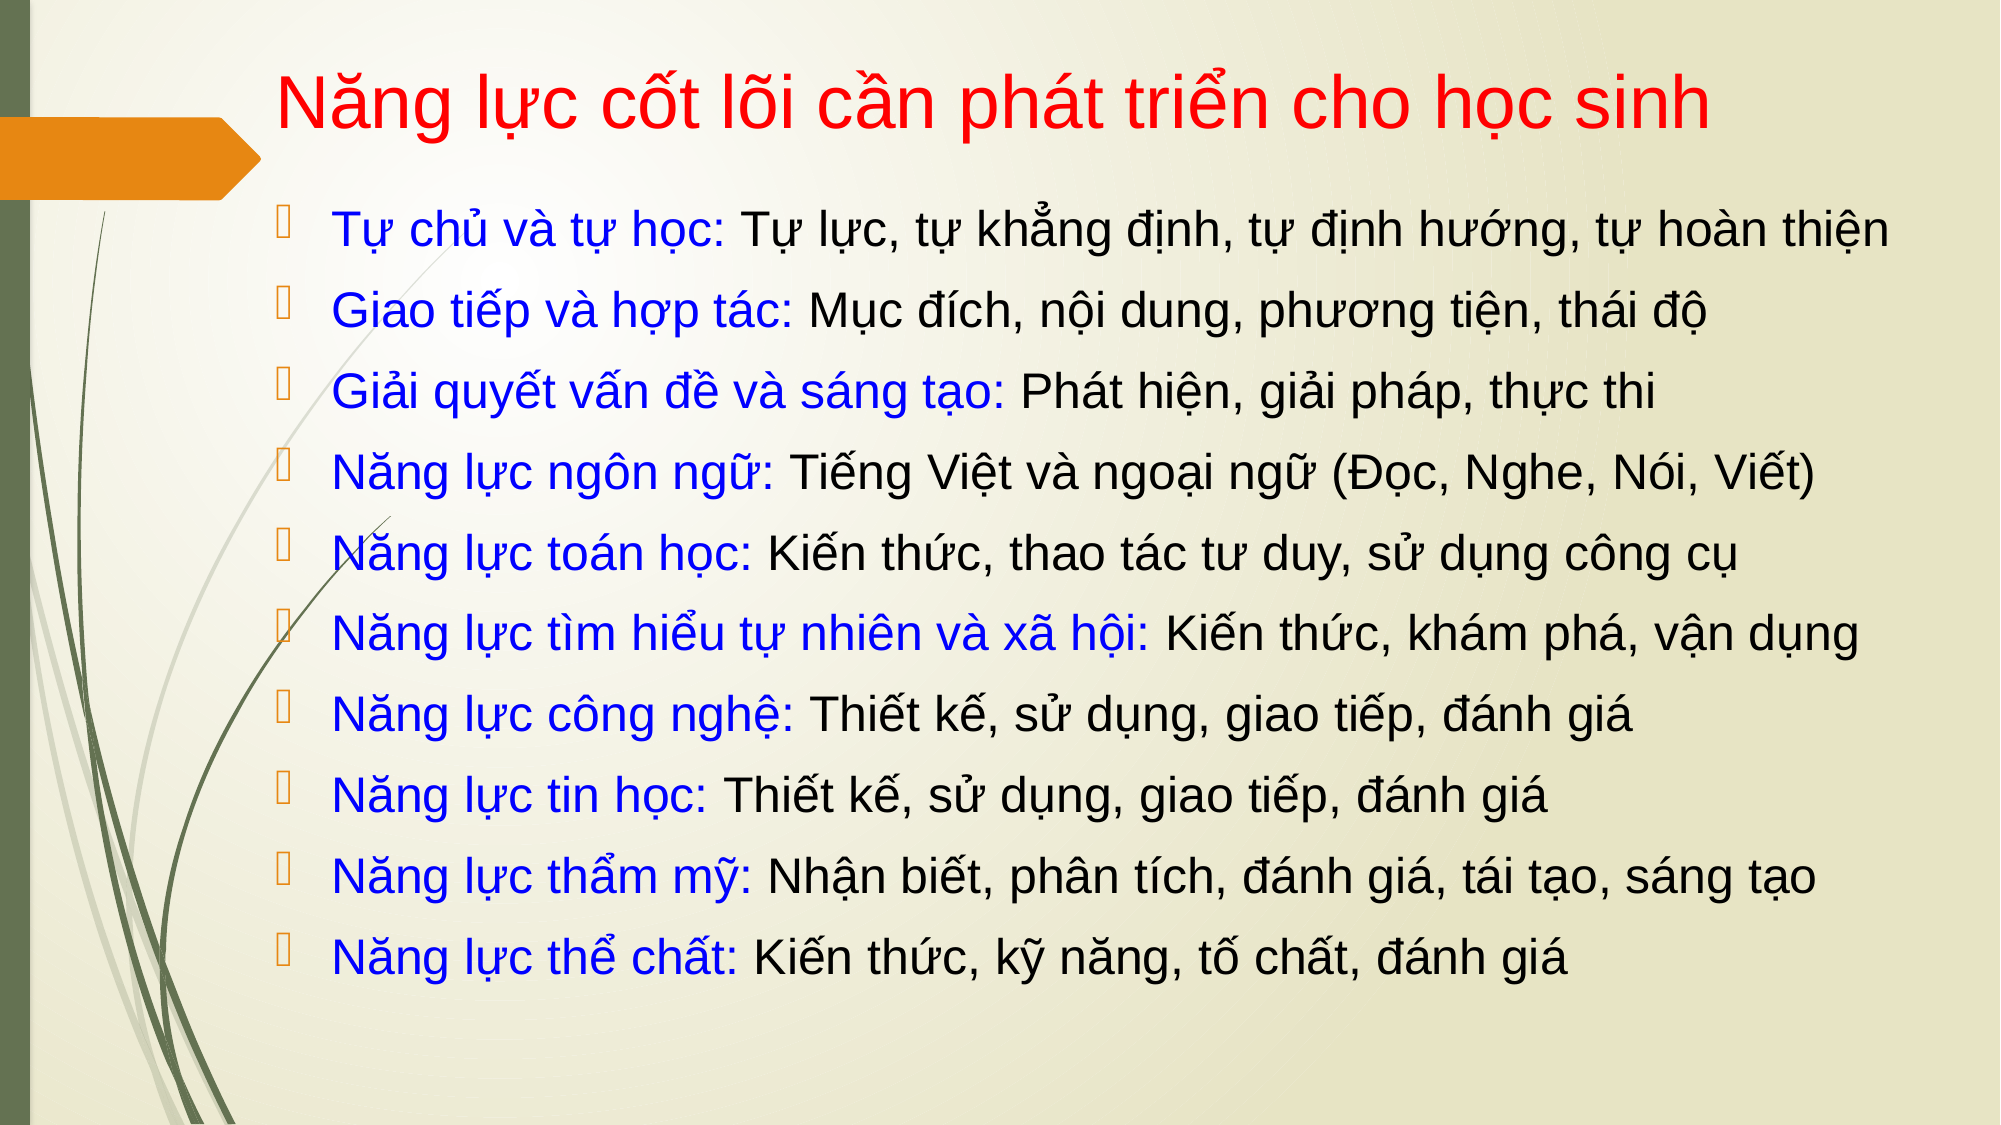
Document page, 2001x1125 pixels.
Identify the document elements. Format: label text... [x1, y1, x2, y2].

list Tự chủ và tự học: Tự lực, tự khẳng định, tự định hướng, tự hoàn thiện Giao tiếp và hợp tác: Mục đích, nội dung, phương tiện, thái độ Giải quyết vấn đề và sáng tạo: Phát hiện, giải pháp, thực thi Năng lực ngôn ngữ: Tiếng Việt và ngoại ngữ (Đọc, Nghe, Nói, Viết) Năng lực toán học: Kiến thức, thao tác tư duy, sử dụng công cụ Năng lực tìm hiểu tự nhiên và xã hội: Kiến thức, khám phá, vận dụng Năng lực công nghệ: Thiết kế, sử dụng, giao tiếp, đánh giá Năng lực tin học: Thiết kế, sử dụng, giao tiếp, đánh giá Năng lực thẩm mỹ: Nhận biết, phân tích, đánh giá, tái tạo, sáng tạo Năng lực thể chất: Kiến thức, kỹ năng, tố chất, đánh giá [259, 189, 1956, 1039]
title Năng lực cốt lõi cần phát triển cho học sinh [259, 45, 1956, 189]
